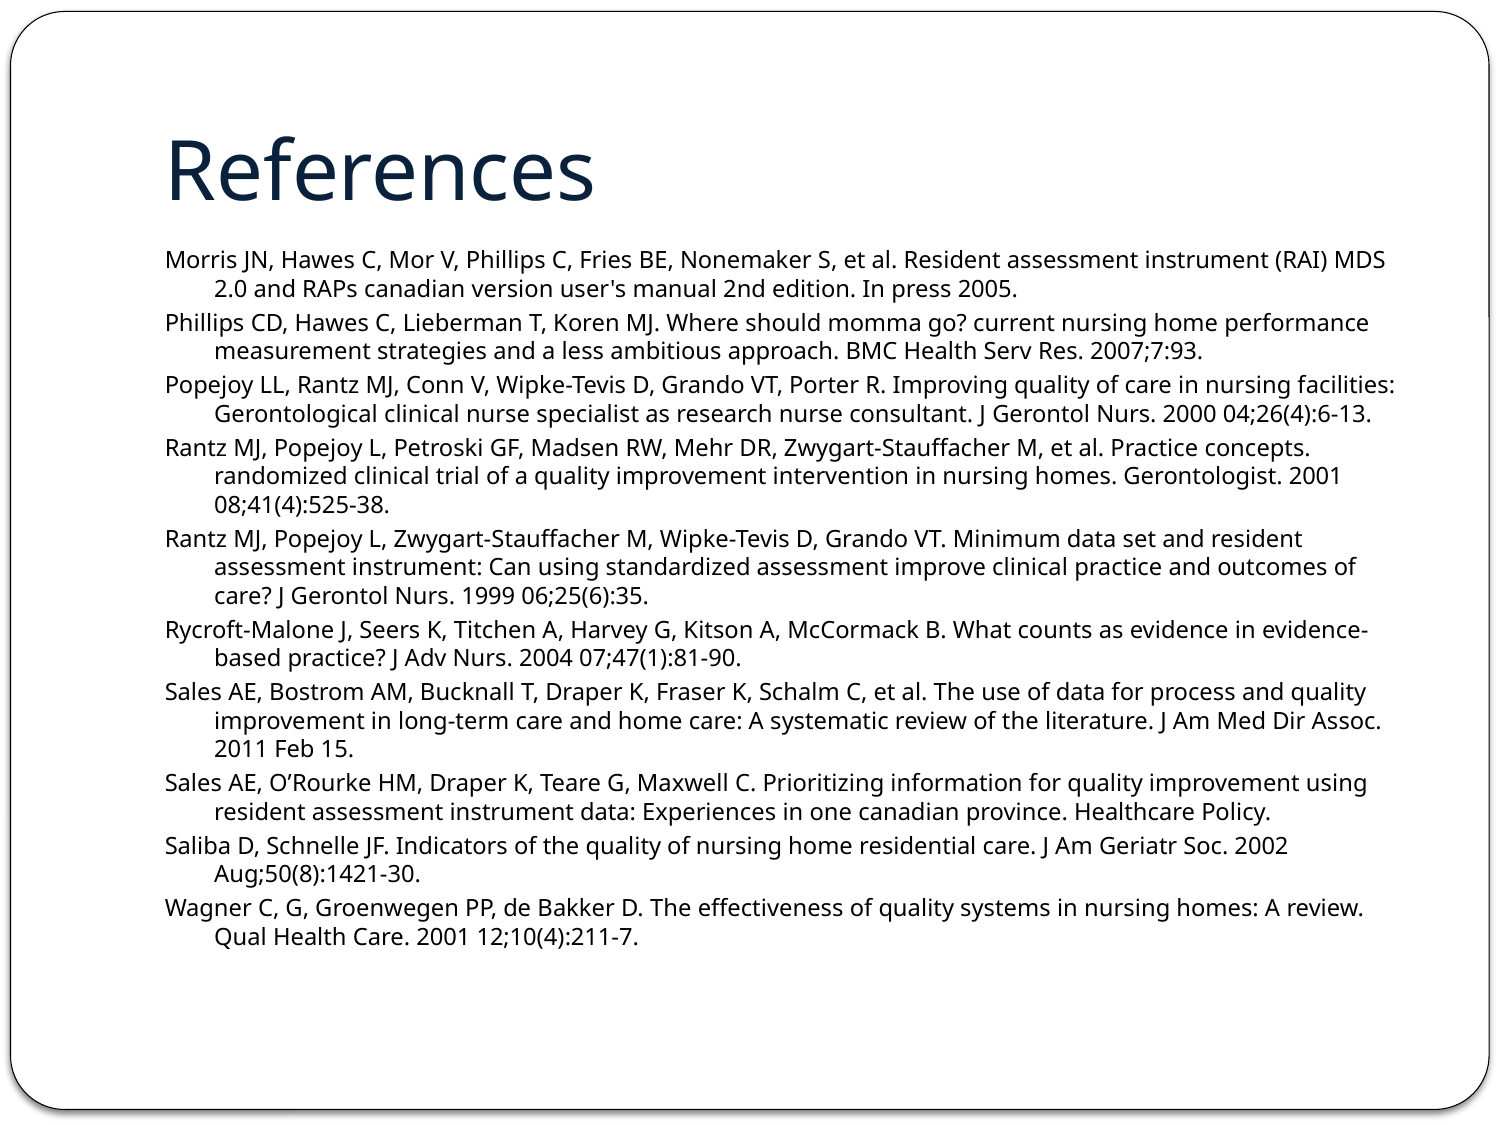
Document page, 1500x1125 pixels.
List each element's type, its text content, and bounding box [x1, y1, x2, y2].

title References [150, 45, 1425, 233]
list Morris JN, Hawes C, Mor V, Phillips C, Fries BE, Nonemaker S, et al. Resident assessment instrument (RAI) MDS 2.0 and RAPs canadian version user's manual 2nd edition. In press 2005. Phillips CD, Hawes C, Lieberman T, Koren MJ. Where should momma go? current nursing home performance measurement strategies and a less ambitious approach. BMC Health Serv Res. 2007;7:93. Popejoy LL, Rantz MJ, Conn V, Wipke-Tevis D, Grando VT, Porter R. Improving quality of care in nursing facilities: Gerontological clinical nurse specialist as research nurse consultant. J Gerontol Nurs. 2000 04;26(4):6-13. Rantz MJ, Popejoy L, Petroski GF, Madsen RW, Mehr DR, Zwygart-Stauffacher M, et al. Practice concepts. randomized clinical trial of a quality improvement intervention in nursing homes. Gerontologist. 2001 08;41(4):525-38. Rantz MJ, Popejoy L, Zwygart-Stauffacher M, Wipke-Tevis D, Grando VT. Minimum data set and resident assessment instrument: Can using standardized assessment improve clinical practice and outcomes of care? J Gerontol Nurs. 1999 06;25(6):35. Rycroft-Malone J, Seers K, Titchen A, Harvey G, Kitson A, McCormack B. What counts as evidence in evidence-based practice? J Adv Nurs. 2004 07;47(1):81-90. Sales AE, Bostrom AM, Bucknall T, Draper K, Fraser K, Schalm C, et al. The use of data for process and quality improvement in long-term care and home care: A systematic review of the literature. J Am Med Dir Assoc. 2011 Feb 15. Sales AE, O’Rourke HM, Draper K, Teare G, Maxwell C. Prioritizing information for quality improvement using resident assessment instrument data: Experiences in one canadian province. Healthcare Policy. Saliba D, Schnelle JF. Indicators of the quality of nursing home residential care. J Am Geriatr Soc. 2002 Aug;50(8):1421-30. Wagner C, G, Groenwegen PP, de Bakker D. The effectiveness of quality systems in nursing homes: A review. Qual Health Care. 2001 12;10(4):211-7. [150, 237, 1425, 988]
